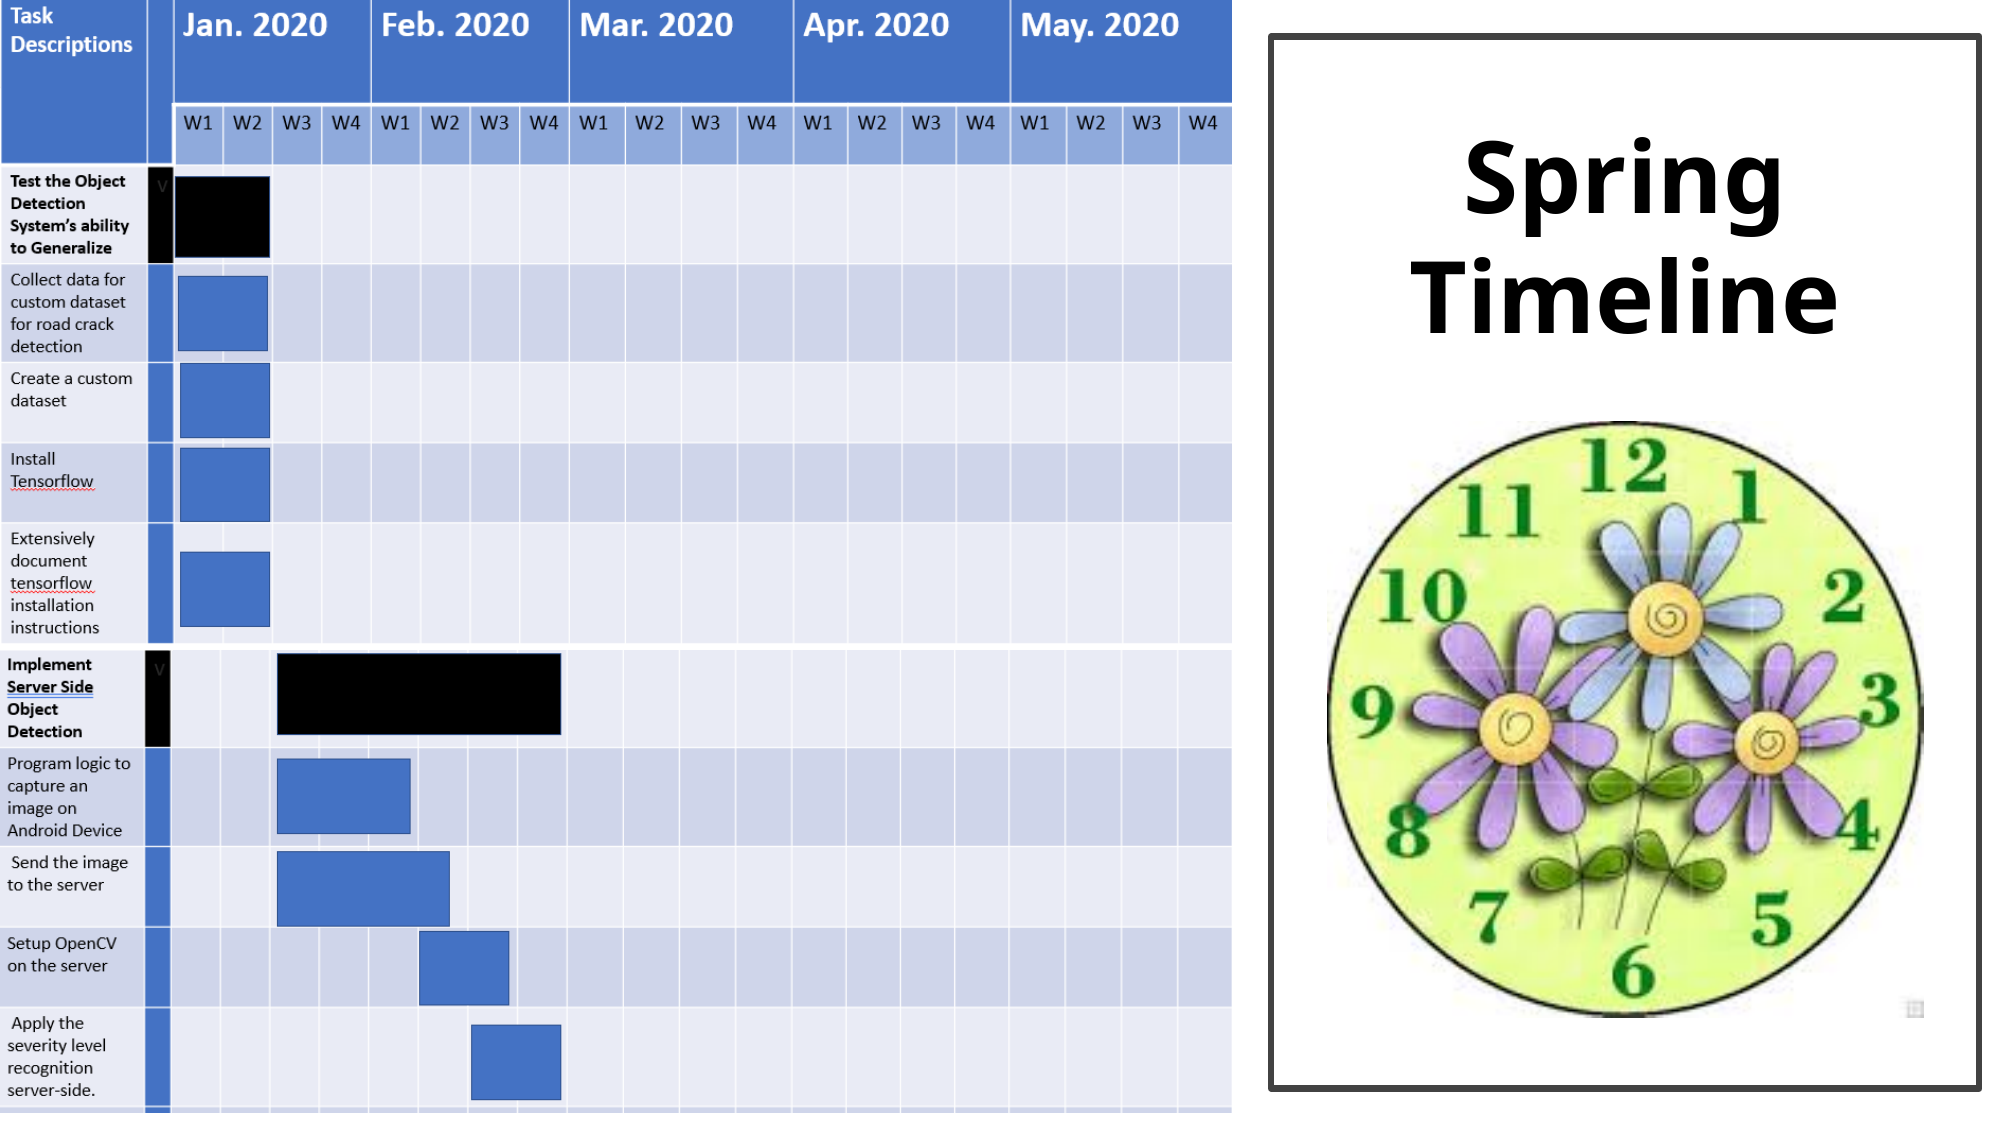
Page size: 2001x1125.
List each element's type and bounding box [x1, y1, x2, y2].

picture [0, 0, 1232, 644]
text_box [1271, 36, 1980, 1089]
picture [1326, 421, 1924, 1019]
picture [0, 650, 1232, 1113]
